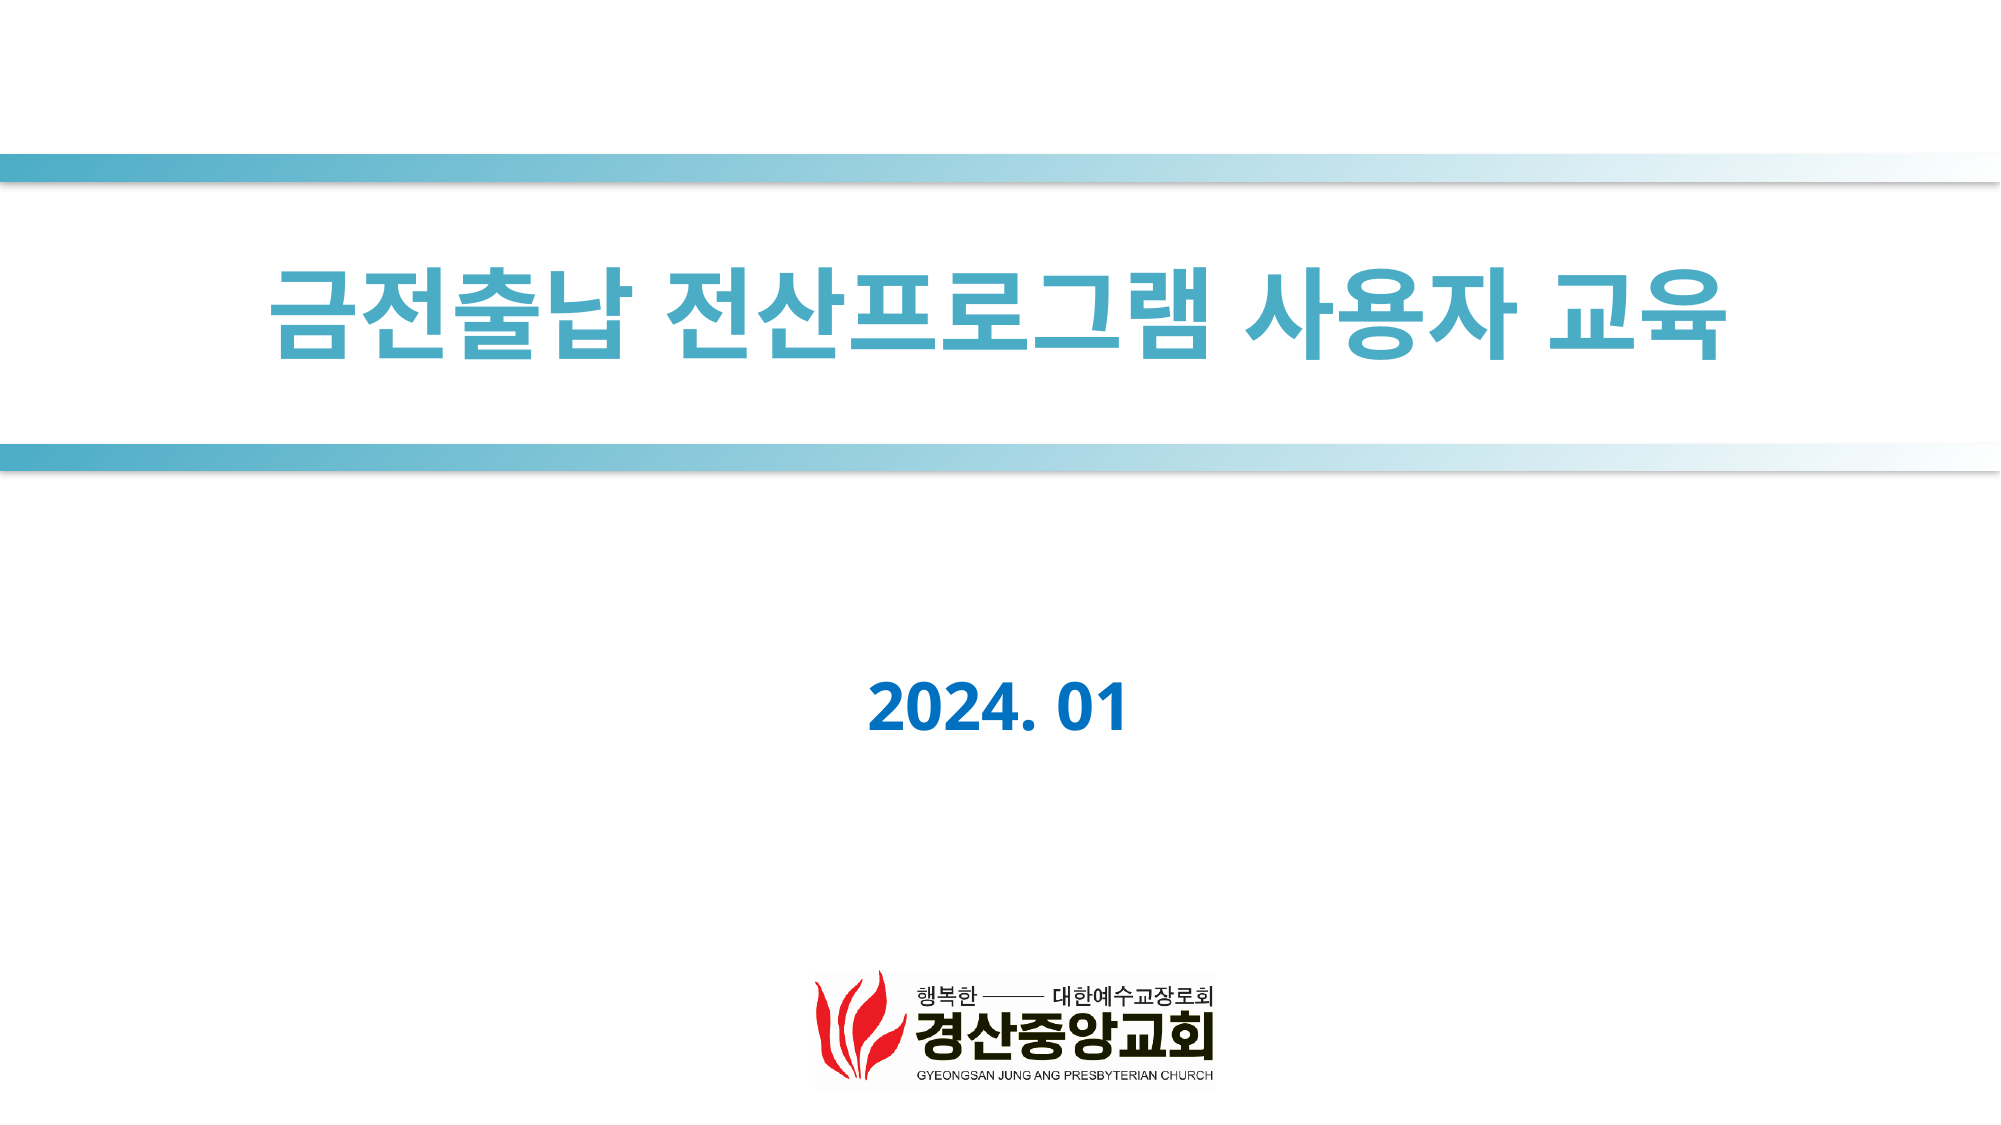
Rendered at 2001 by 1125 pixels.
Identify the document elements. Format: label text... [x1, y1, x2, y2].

text_box 2024. 01 [828, 656, 1171, 752]
picture [815, 969, 1217, 1091]
text_box [0, 443, 2000, 471]
text_box 금전출납 전산프로그램 사용자 교육 [247, 241, 1752, 382]
text_box [0, 154, 2000, 182]
